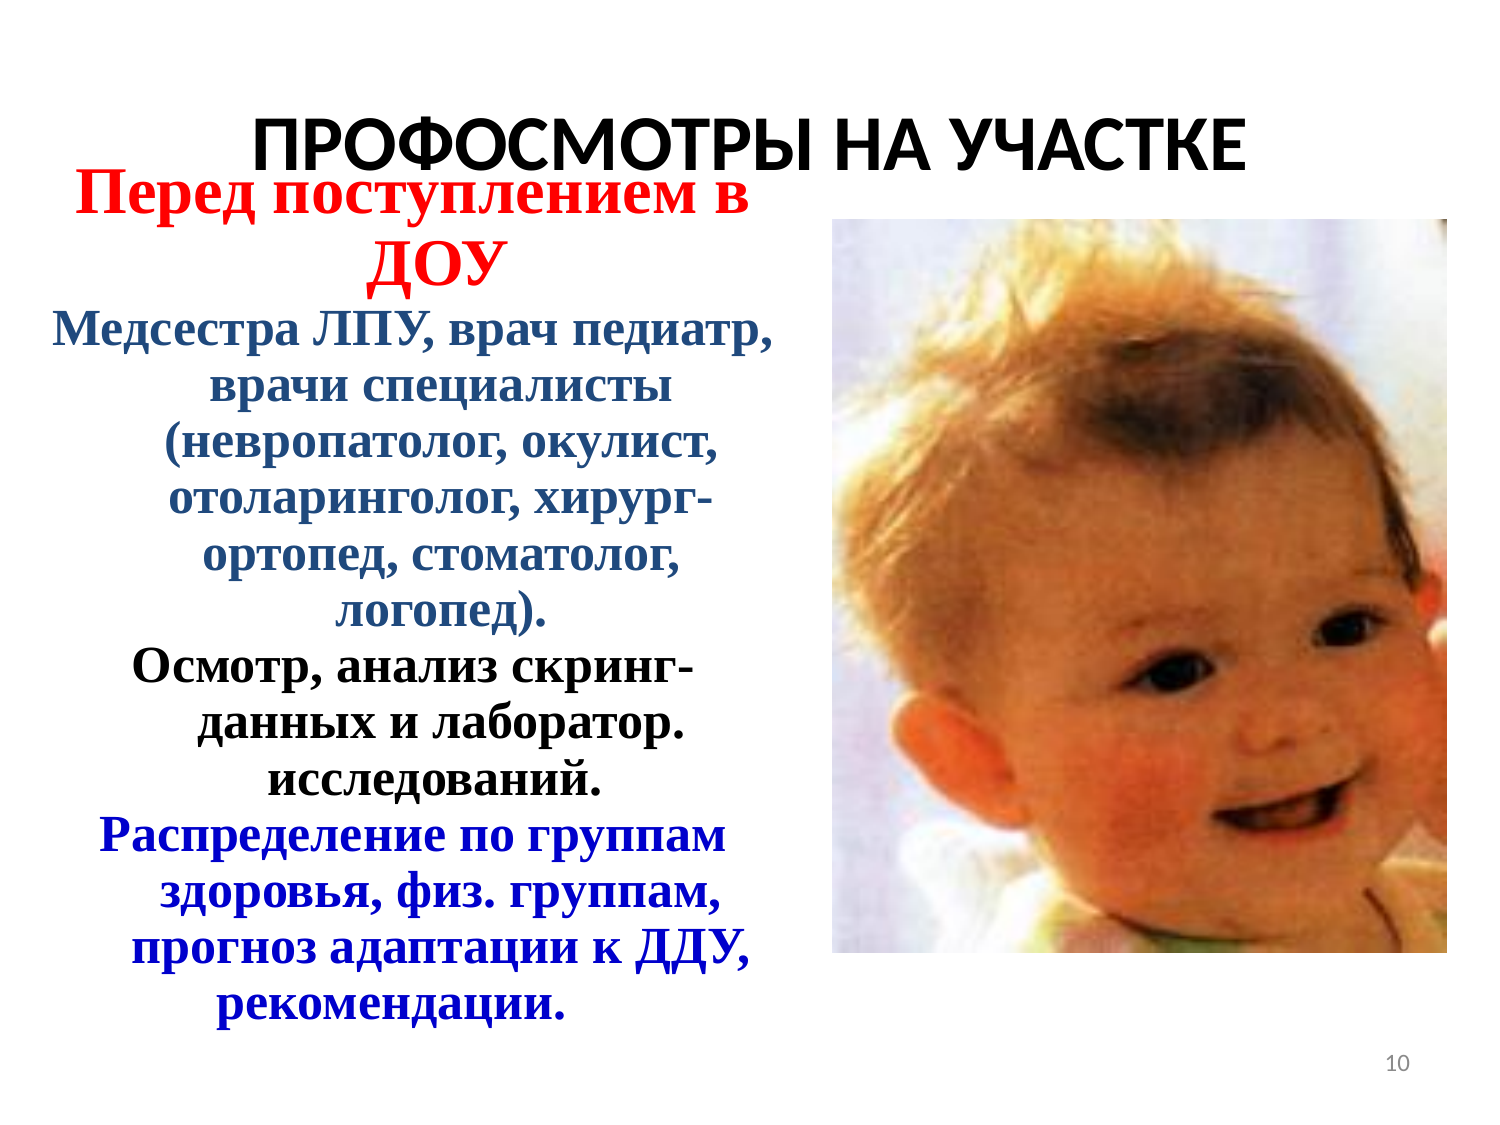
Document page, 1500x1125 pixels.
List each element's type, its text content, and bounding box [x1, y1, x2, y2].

list Перед поступлением в ДОУ Медсестра ЛПУ, врач педиатр, врачи специалисты (невропатолог, окулист, отоларинголог, хирург-ортопед, стоматолог, логопед). Осмотр, анализ скринг-данных и лаборатор. исследований. Распределение по группам здоровья, физ. группам, прогноз адаптации к ДДУ, рекомендации. [29, 148, 798, 1125]
title ПРОФОСМОТРЫ НА УЧАСТКЕ [75, 45, 1425, 233]
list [832, 219, 1447, 953]
slide_number 10 [1074, 1024, 1425, 1100]
